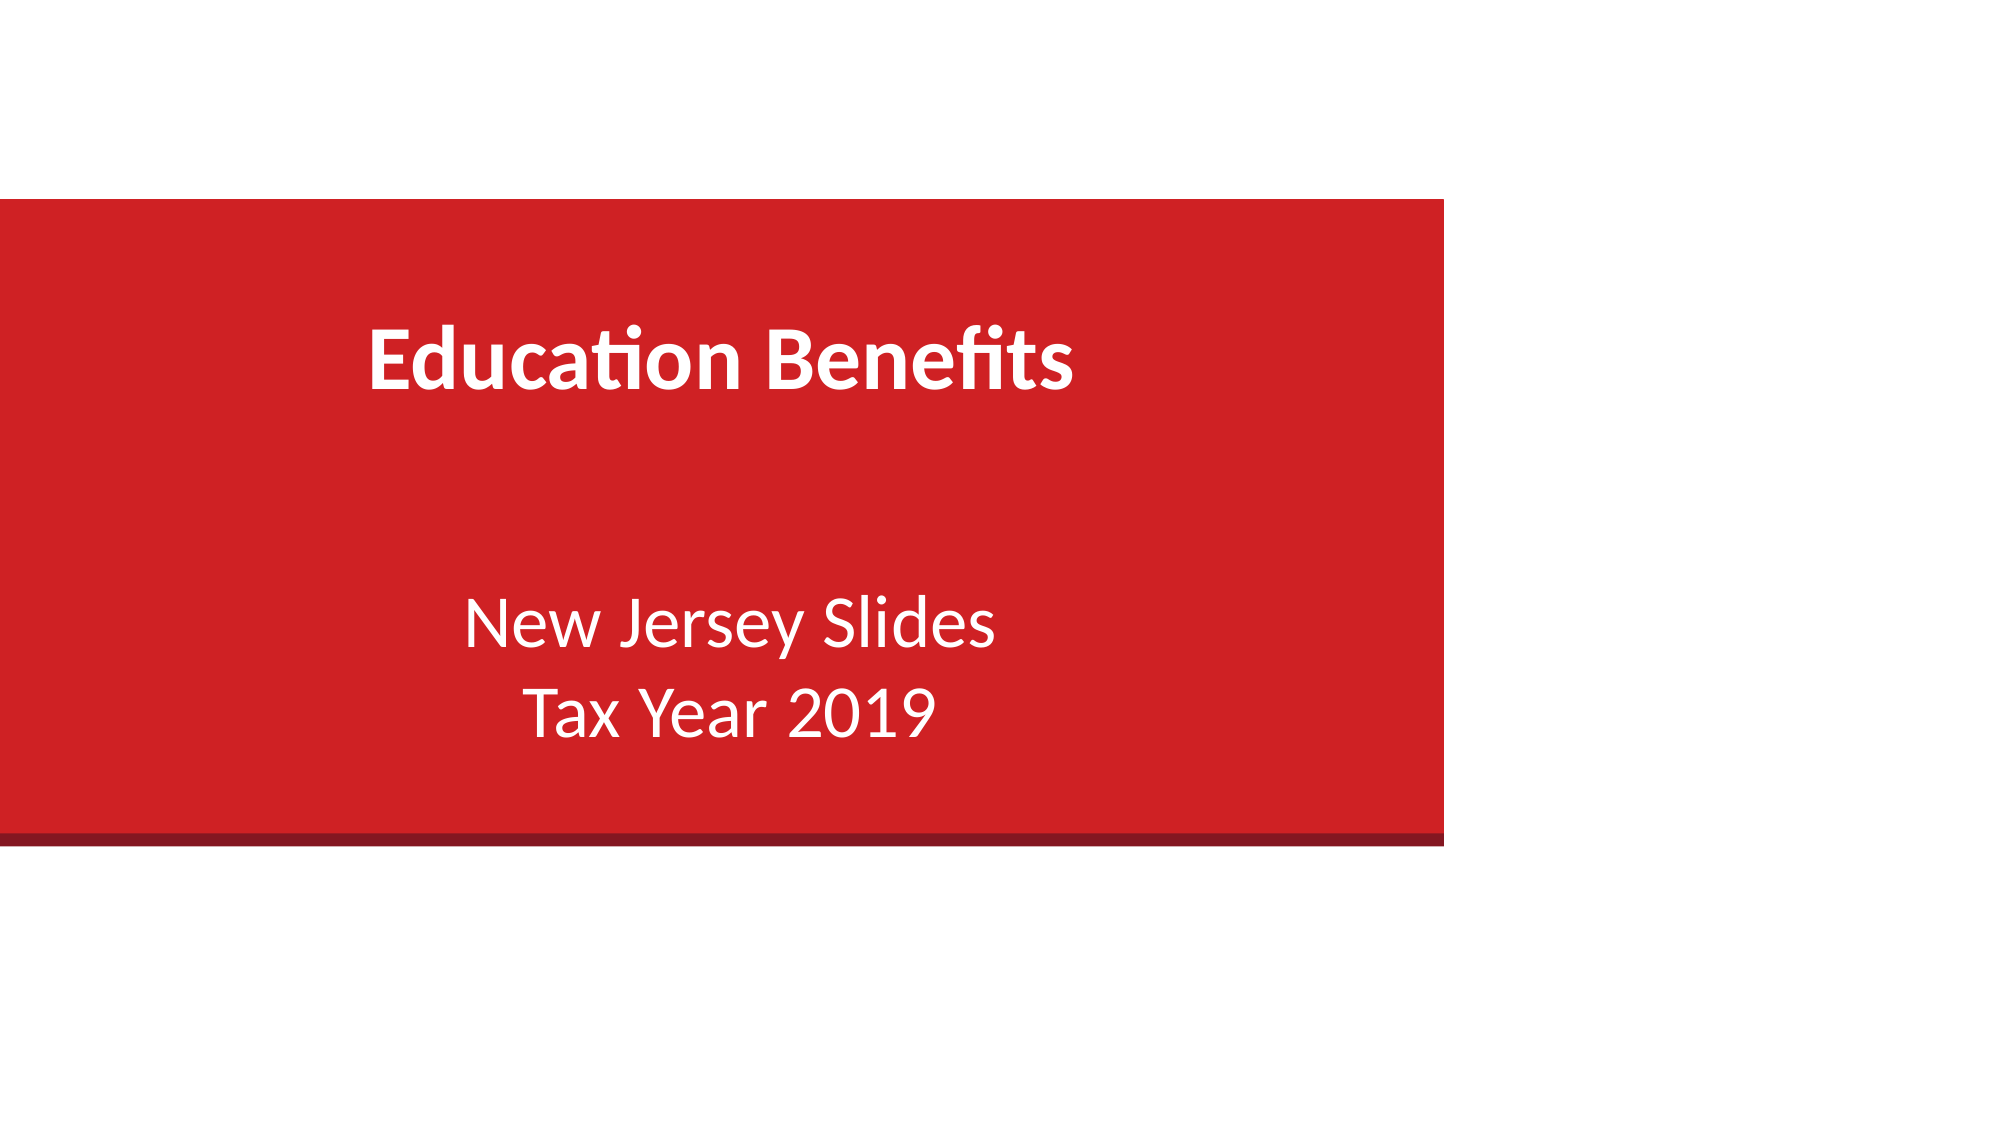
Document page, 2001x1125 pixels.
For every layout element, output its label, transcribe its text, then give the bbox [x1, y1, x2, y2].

title Education Benefits [150, 307, 1294, 508]
subtitle New Jersey Slides Tax Year 2019 [87, 492, 1375, 833]
